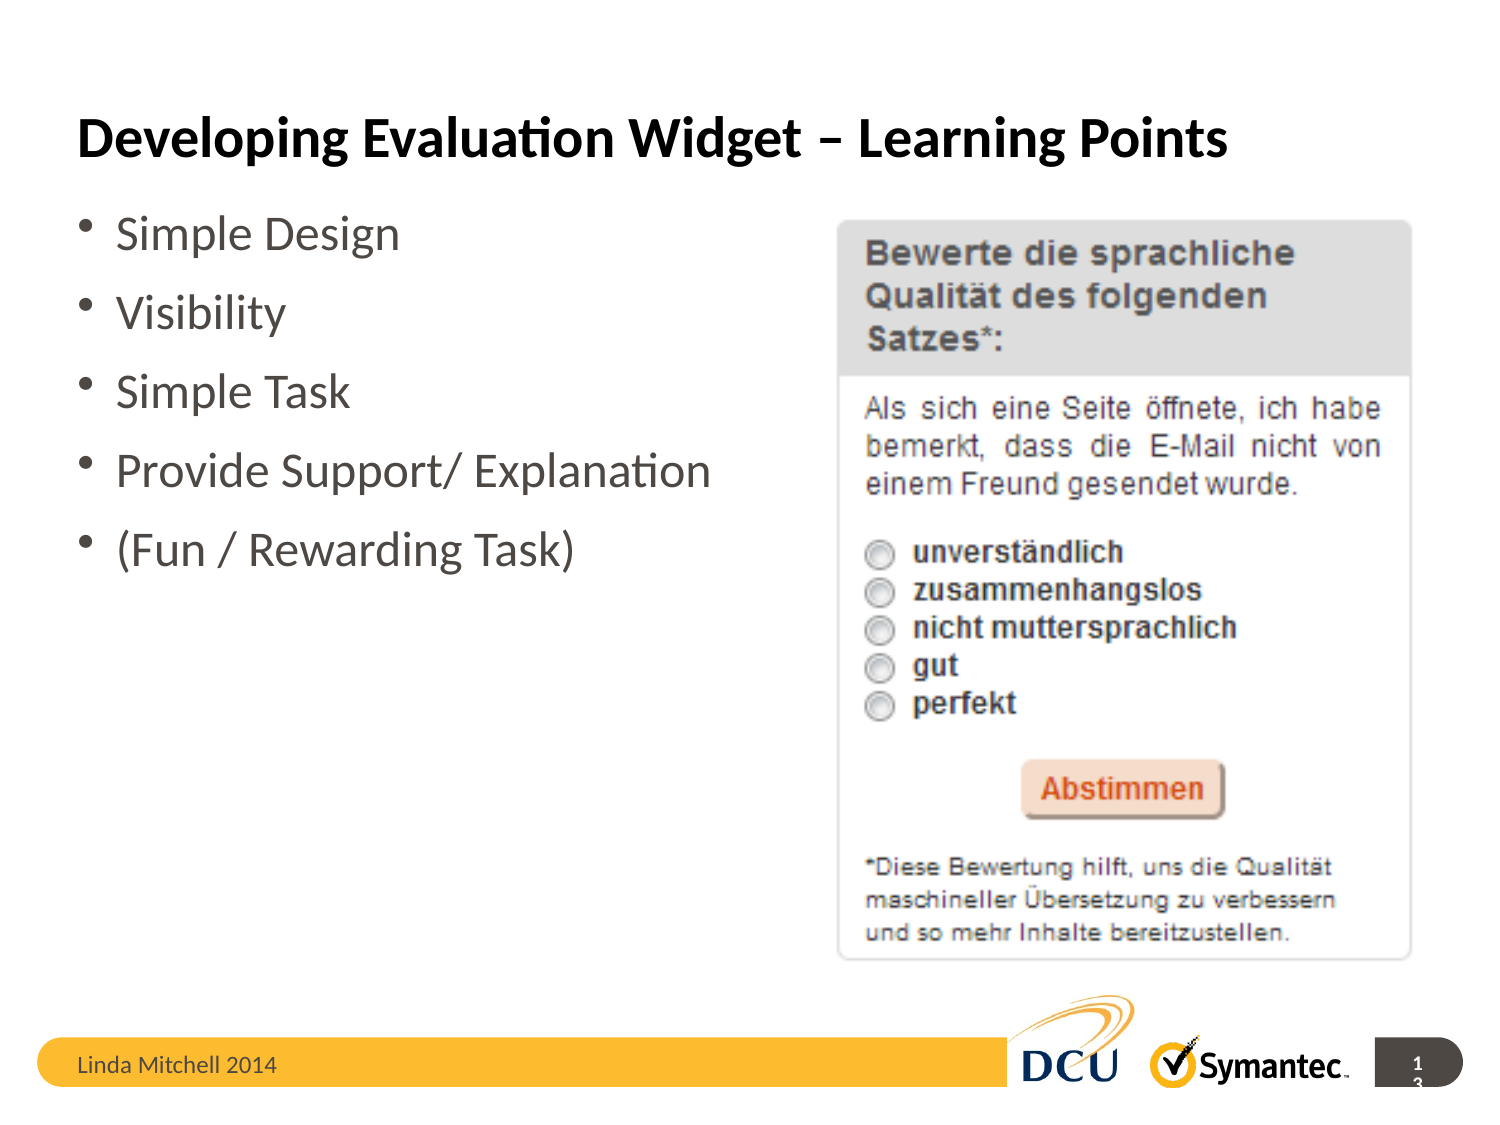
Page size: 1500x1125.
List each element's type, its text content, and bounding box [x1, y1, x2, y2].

title Developing Evaluation Widget – Learning Points [62, 40, 1438, 179]
footer Linda Mitchell 2014 [62, 1043, 749, 1083]
slide_number 13 [1402, 1049, 1428, 1075]
list Simple Design Visibility Simple Task Provide Support/ Explanation (Fun / Rewarding Task) [62, 199, 1438, 1013]
picture [820, 207, 1438, 964]
picture [1150, 1035, 1349, 1088]
picture [1007, 995, 1135, 1091]
